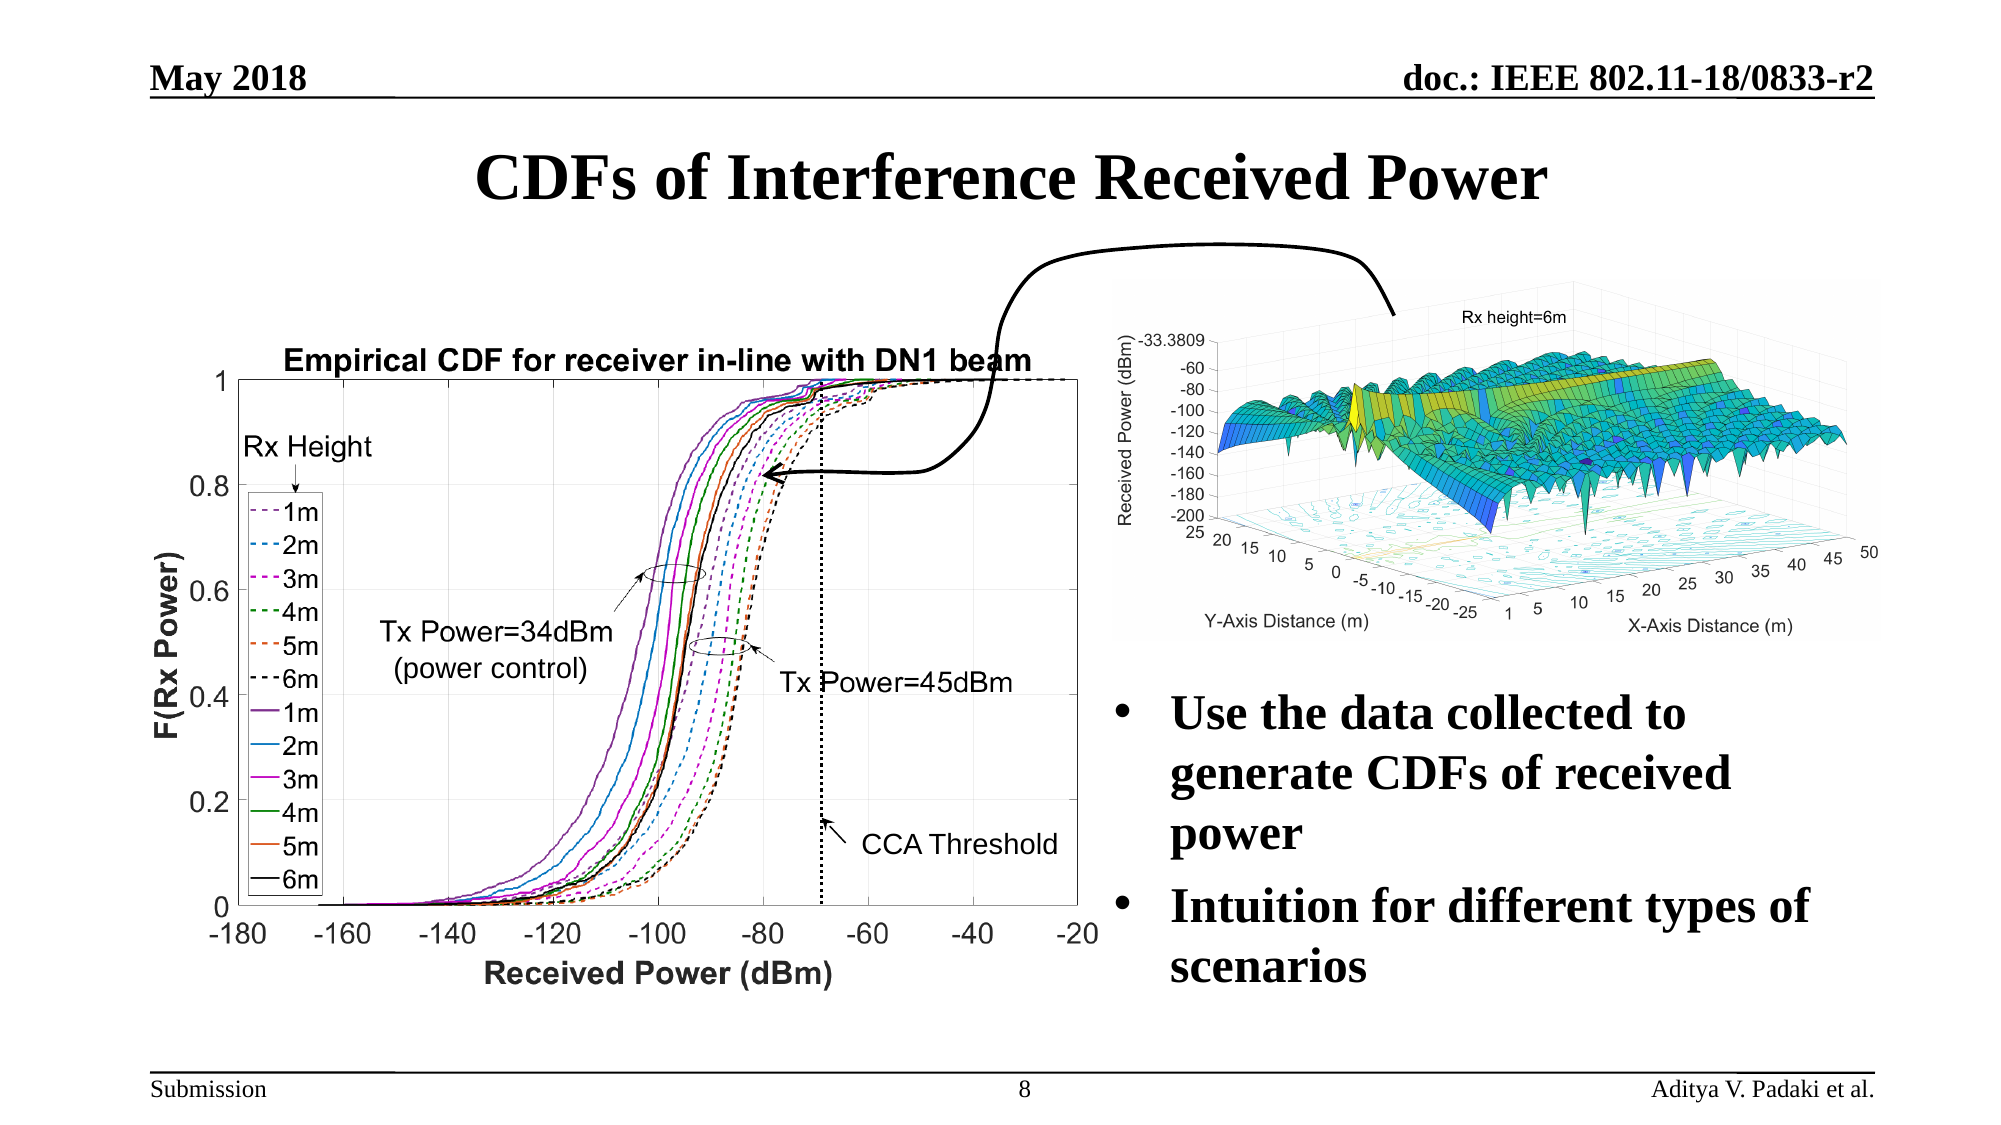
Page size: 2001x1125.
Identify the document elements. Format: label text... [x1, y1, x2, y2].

footer Aditya V. Padaki et al. [1169, 1072, 1876, 1111]
text_box [999, 244, 1374, 390]
picture [1112, 278, 1881, 641]
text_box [149, 329, 1099, 991]
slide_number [149, 59, 750, 98]
list Use the data collected to generate CDFs of received power Intuition for different types of scenarios [1098, 672, 1876, 1073]
slide_number 8 [936, 1072, 1113, 1111]
title CDFs of Interference Received Power [149, 97, 1876, 248]
